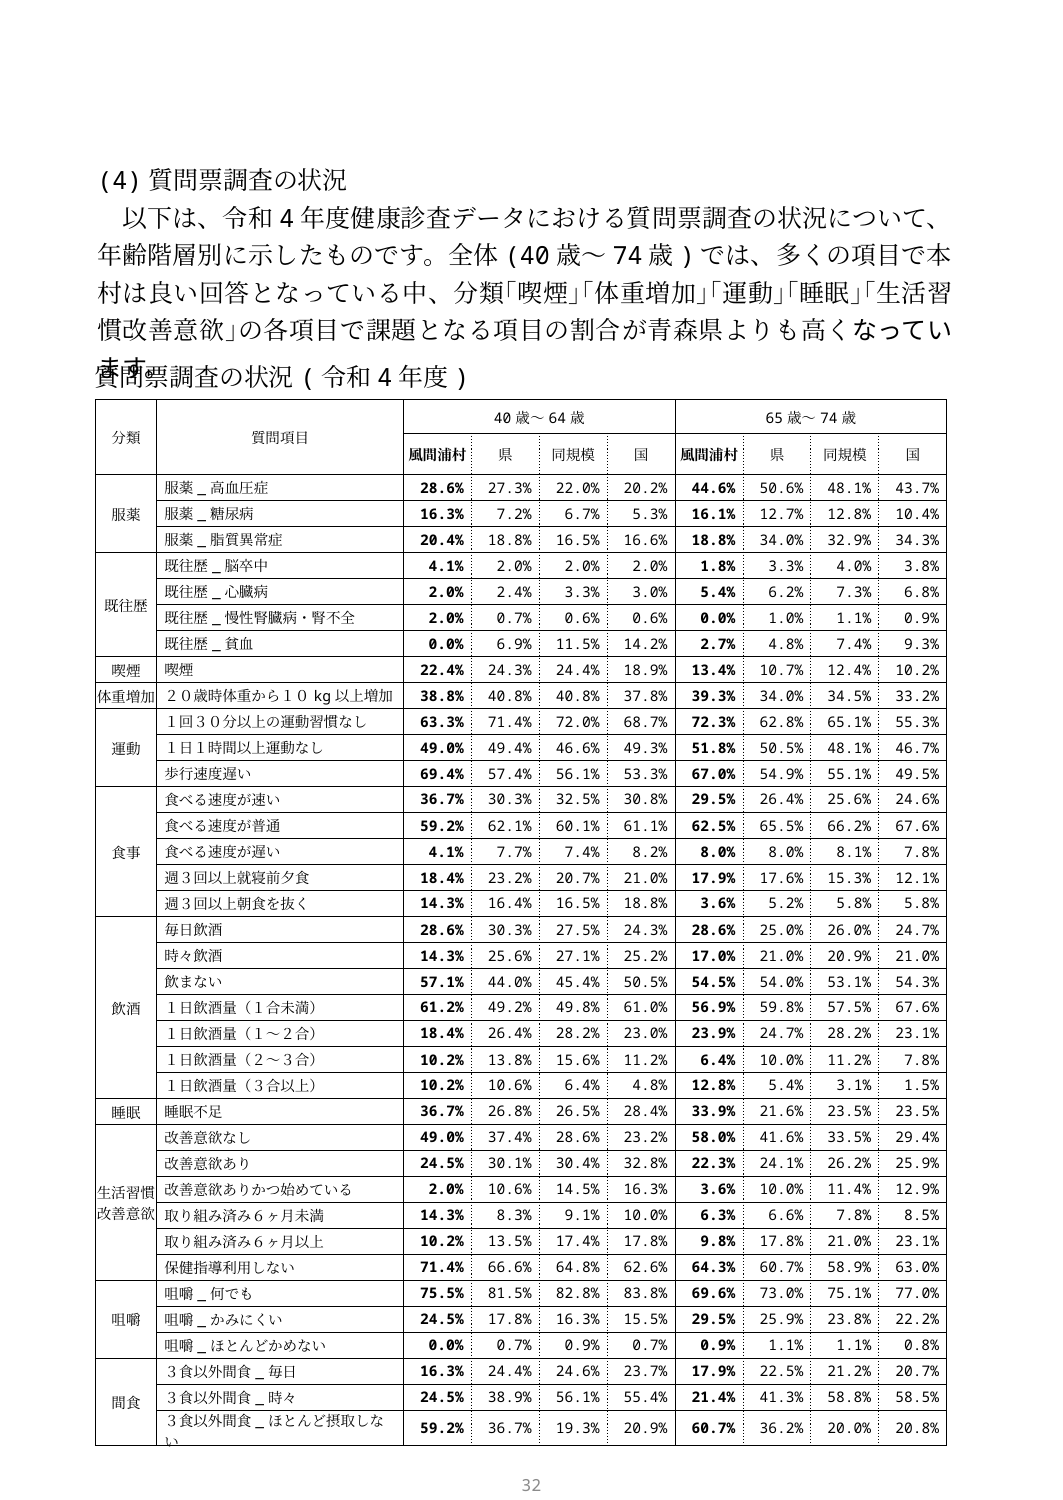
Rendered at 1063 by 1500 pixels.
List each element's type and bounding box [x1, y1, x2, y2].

table_cell [404, 527, 675, 552]
table_cell [676, 631, 946, 656]
table_cell [404, 943, 675, 968]
table_cell [676, 1333, 946, 1358]
table_cell [157, 813, 403, 838]
table_cell [404, 1125, 675, 1150]
table_cell [404, 1333, 675, 1358]
table_cell [676, 969, 946, 994]
table_cell [157, 475, 403, 500]
table_cell [404, 1073, 675, 1098]
table_cell [157, 1333, 403, 1358]
table_cell [404, 995, 675, 1020]
table_cell [404, 1411, 675, 1445]
table_cell [404, 1281, 675, 1306]
table_cell [157, 1203, 403, 1228]
table_cell [676, 709, 946, 734]
table_cell [676, 1255, 946, 1280]
table_cell [157, 969, 403, 994]
table_cell [676, 1021, 946, 1046]
table_cell [404, 1021, 675, 1046]
table_cell [676, 735, 946, 760]
table_cell [157, 995, 403, 1020]
table_cell [404, 839, 675, 864]
table_cell [676, 891, 946, 916]
table_cell [157, 1047, 403, 1072]
table_cell [676, 657, 946, 682]
table_header [157, 400, 403, 474]
table_cell [676, 1151, 946, 1176]
table_cell [157, 657, 403, 682]
table_cell [676, 434, 946, 474]
table_cell [157, 1151, 403, 1176]
table_cell [157, 1385, 403, 1410]
table_cell [676, 1203, 946, 1228]
table_cell [404, 434, 675, 474]
table_cell [96, 1281, 156, 1358]
table_cell [676, 527, 946, 552]
table_cell [157, 579, 403, 604]
table_cell [157, 553, 403, 578]
table_cell [404, 1255, 675, 1280]
table_cell [676, 553, 946, 578]
table_cell [404, 683, 675, 708]
table_cell [676, 1385, 946, 1410]
table_cell [157, 1073, 403, 1098]
table_cell [404, 1203, 675, 1228]
table_cell [404, 917, 675, 942]
table_cell [96, 553, 156, 656]
table_cell [96, 1359, 156, 1445]
table_cell [404, 787, 675, 812]
table_cell [404, 605, 675, 630]
table_cell [157, 1411, 403, 1445]
table_cell [676, 1125, 946, 1150]
table_cell [404, 969, 675, 994]
table_cell [676, 1281, 946, 1306]
table_cell [157, 683, 403, 708]
table_cell [676, 1177, 946, 1202]
table_cell [676, 1307, 946, 1332]
table_cell [96, 683, 156, 708]
table_cell [676, 1047, 946, 1072]
text_box [94, 150, 968, 427]
table_cell [157, 1307, 403, 1332]
table_cell [404, 813, 675, 838]
table_cell [96, 657, 156, 682]
table_cell [404, 709, 675, 734]
table_cell [404, 631, 675, 656]
table_cell [404, 553, 675, 578]
table_cell [676, 865, 946, 890]
table_cell [157, 1359, 403, 1384]
table_cell [157, 761, 403, 786]
table_cell [404, 1047, 675, 1072]
table_cell [157, 709, 403, 734]
table_cell [404, 1099, 675, 1124]
table_cell [157, 891, 403, 916]
table_cell [96, 709, 156, 786]
table_cell [676, 605, 946, 630]
table_cell [157, 631, 403, 656]
table_cell [157, 605, 403, 630]
table_cell [676, 787, 946, 812]
table_cell [157, 943, 403, 968]
table_cell [157, 839, 403, 864]
table_cell [676, 839, 946, 864]
table_cell [157, 527, 403, 552]
table_cell [404, 1385, 675, 1410]
table_cell [676, 917, 946, 942]
table_cell [157, 1229, 403, 1254]
table_cell [96, 475, 156, 552]
table_cell [676, 1359, 946, 1384]
table_cell [157, 501, 403, 526]
table_cell [676, 683, 946, 708]
table_cell [676, 813, 946, 838]
table_cell [157, 1177, 403, 1202]
table_cell [157, 1099, 403, 1124]
table_cell [404, 1177, 675, 1202]
table_cell [404, 1229, 675, 1254]
table_cell [676, 943, 946, 968]
table_cell [157, 1255, 403, 1280]
table_cell [157, 865, 403, 890]
table_cell [404, 1151, 675, 1176]
table_header [676, 400, 946, 433]
table_cell [404, 501, 675, 526]
table_cell [157, 917, 403, 942]
table_cell [676, 995, 946, 1020]
table_cell [157, 1021, 403, 1046]
table_cell [404, 1359, 675, 1384]
table_cell [157, 787, 403, 812]
table_cell [157, 1125, 403, 1150]
table_cell [676, 1229, 946, 1254]
table_cell [96, 1099, 156, 1124]
table_cell [404, 1307, 675, 1332]
table_cell [96, 1125, 156, 1280]
slide_number [407, 1446, 656, 1500]
table_cell [676, 1073, 946, 1098]
table_header [96, 400, 156, 474]
table_cell [404, 657, 675, 682]
table_cell [676, 761, 946, 786]
table_header [404, 400, 675, 433]
table_cell [404, 735, 675, 760]
table_cell [676, 579, 946, 604]
table_cell [96, 787, 156, 916]
table_cell [404, 891, 675, 916]
table_cell [404, 761, 675, 786]
table_cell [676, 1411, 946, 1445]
table_cell [96, 917, 156, 1098]
table_cell [676, 1099, 946, 1124]
table_cell [404, 865, 675, 890]
table_cell [157, 1281, 403, 1306]
table_cell [676, 501, 946, 526]
table_cell [676, 475, 946, 500]
table_cell [157, 735, 403, 760]
table_cell [404, 579, 675, 604]
table_cell [404, 475, 675, 500]
